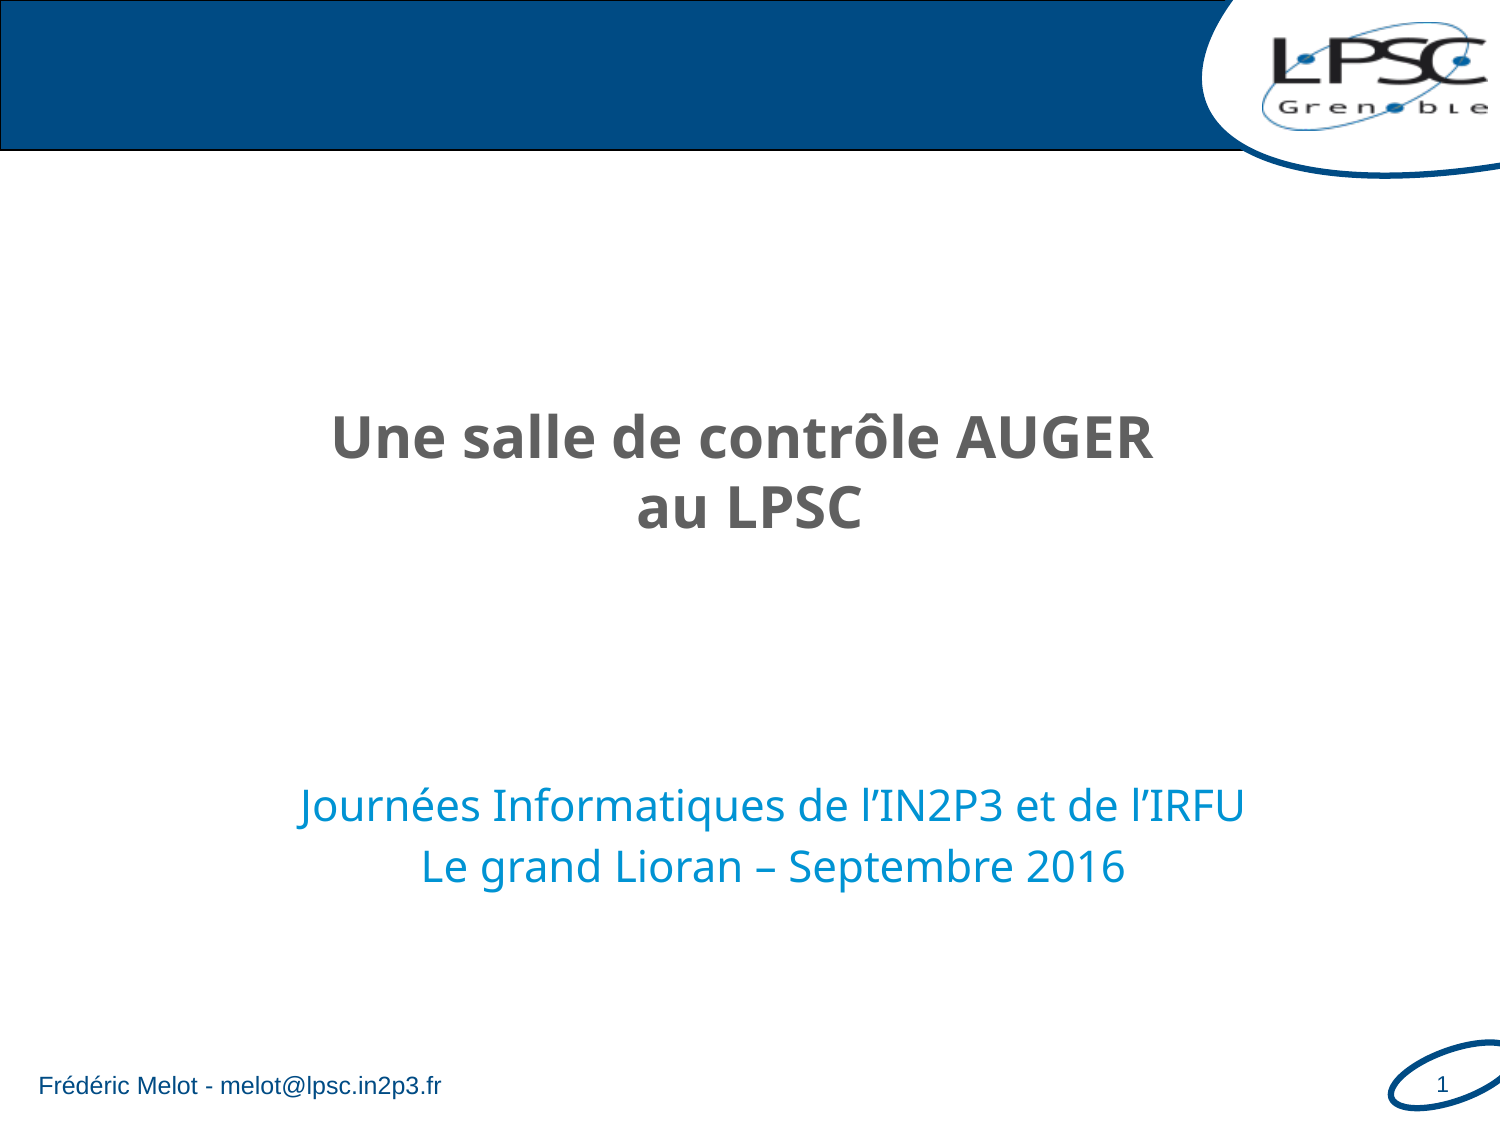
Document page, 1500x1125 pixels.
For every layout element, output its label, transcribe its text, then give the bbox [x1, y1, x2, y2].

picture [1262, 22, 1488, 131]
slide_number 1 [1374, 1062, 1463, 1103]
title Une salle de contrôle AUGER au LPSC [112, 349, 1388, 591]
subtitle Journées Informatiques de l’IN2P3 et de l’IRFU Le grand Lioran – Septembre 2016 [218, 771, 1329, 1059]
footer Frédéric Melot - melot@lpsc.in2p3.fr [24, 1062, 875, 1103]
